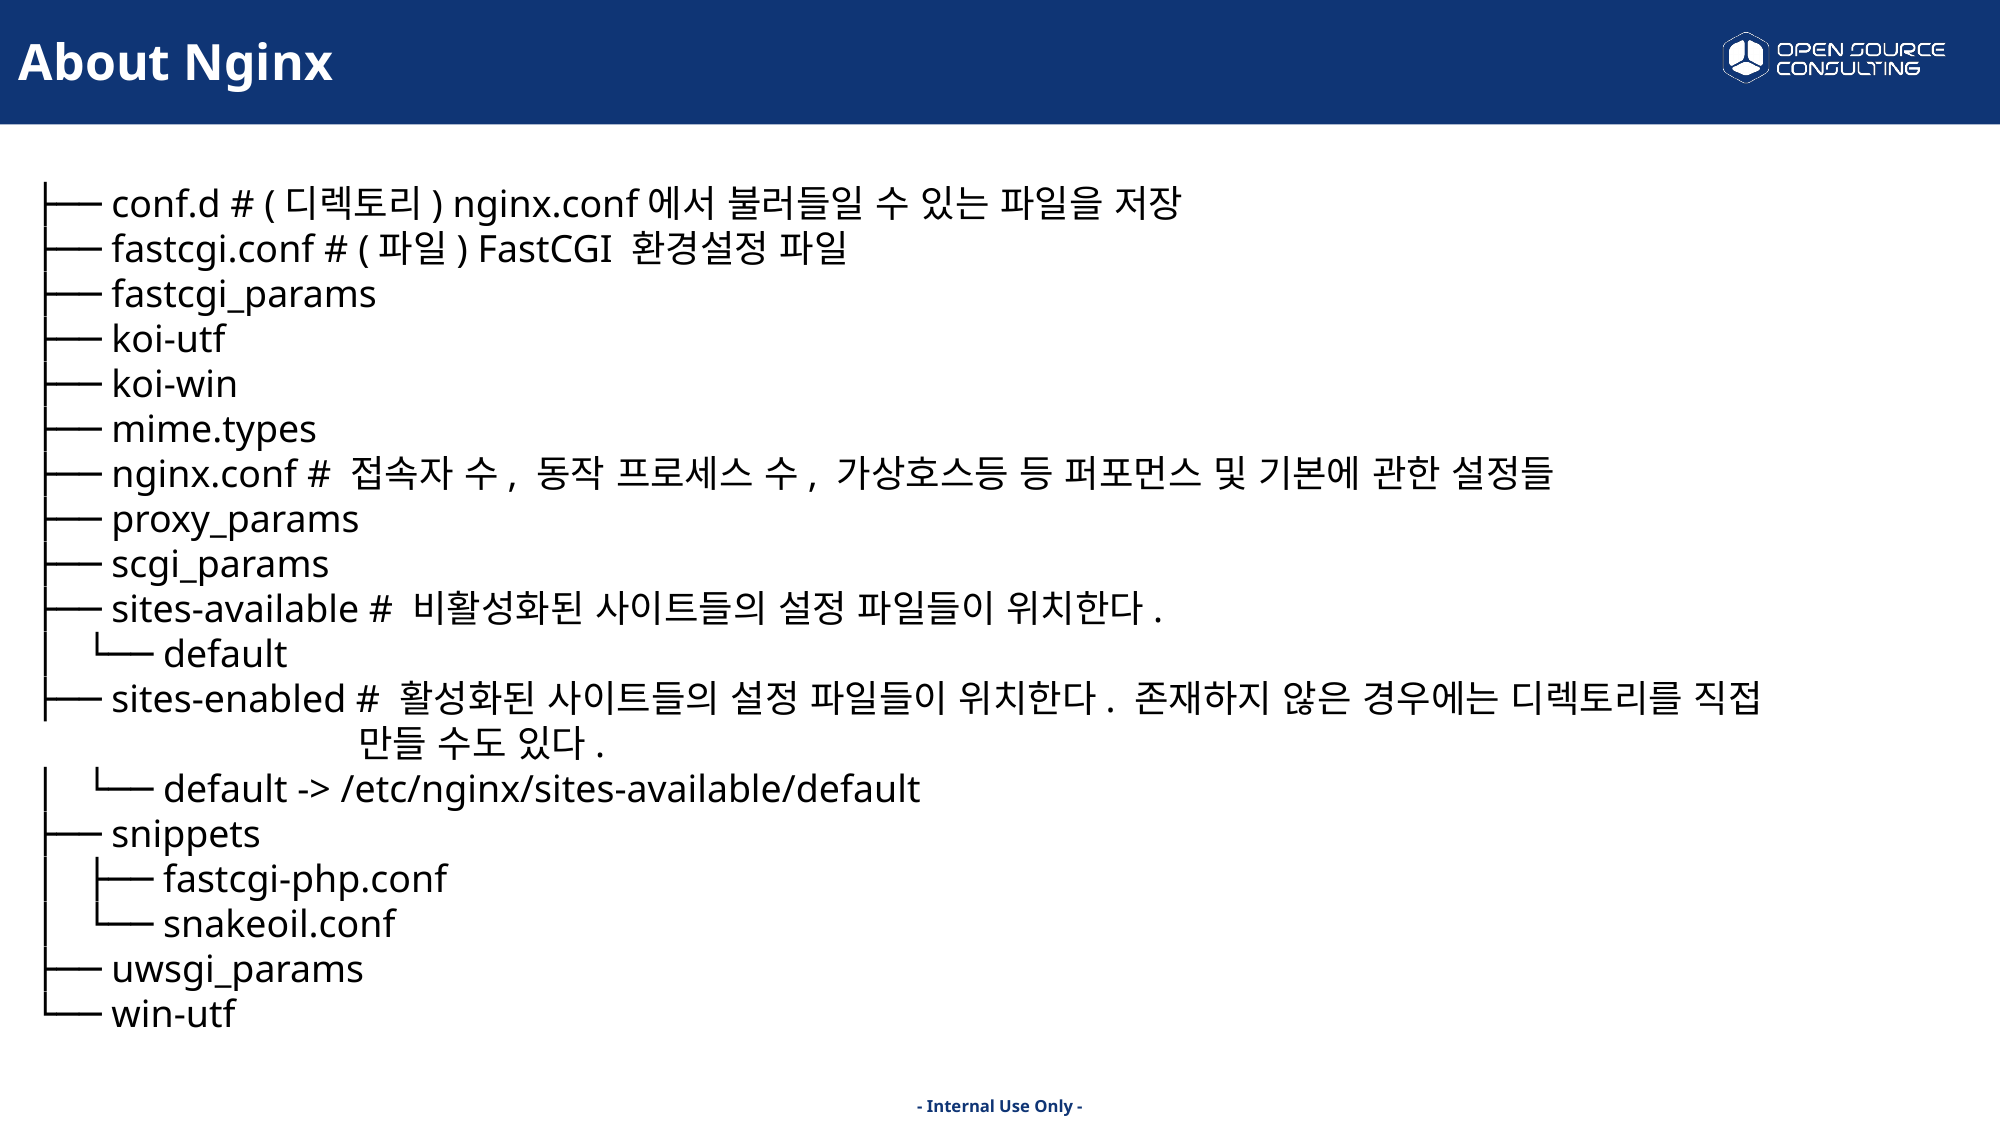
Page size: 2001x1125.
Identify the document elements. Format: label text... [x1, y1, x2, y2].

picture [1707, 18, 1957, 97]
text_box ├── conf.d # (디렉토리) nginx.conf에서 불러들일 수 있는 파일을 저장 ├── fastcgi.conf # (파일) FastCGI 환경설정 파일 ├── fastcgi_params ├── koi-utf ├── koi-win ├── mime.types ├── nginx.conf # 접속자 수, 동작 프로세스 수, 가상호스등 등 퍼포먼스 및 기본에 관한 설정들 ├── proxy_params ├── scgi_params ├── sites-available # 비활성화된 사이트들의 설정 파일들이 위치한다. │ └── default ├── sites-enabled # 활성화된 사이트들의 설정 파일들이 위치한다. 존재하지 않은 경우에는 디렉토리를 직접 만들 수도 있다. │ └── default -> /etc/nginx/sites-available/default ├── snippets │ ├── fastcgi-php.conf │ └── snakeoil.conf ├── uwsgi_params └── win-utf [19, 172, 2000, 1043]
text_box About Nginx [4, 30, 860, 99]
